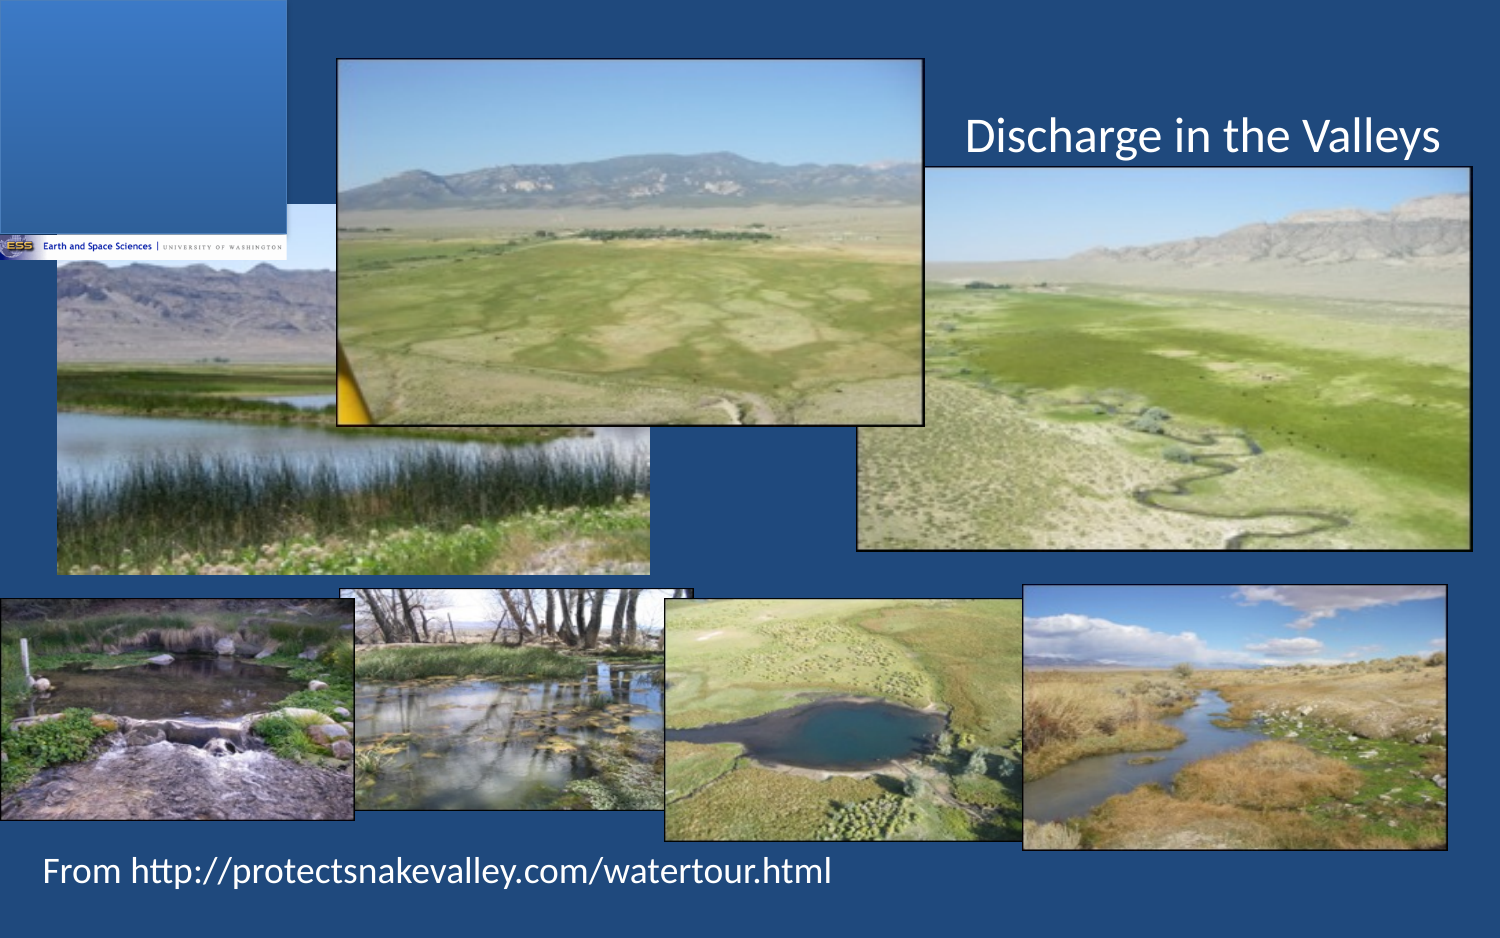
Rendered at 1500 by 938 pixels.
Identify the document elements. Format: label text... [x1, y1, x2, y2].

text_box Discharge in the Valleys [950, 95, 1500, 171]
picture [0, 58, 1474, 575]
text_box From http://protectsnakevalley.com/watertour.html [27, 839, 1077, 899]
picture [0, 583, 1448, 851]
text_box [0, 0, 287, 233]
